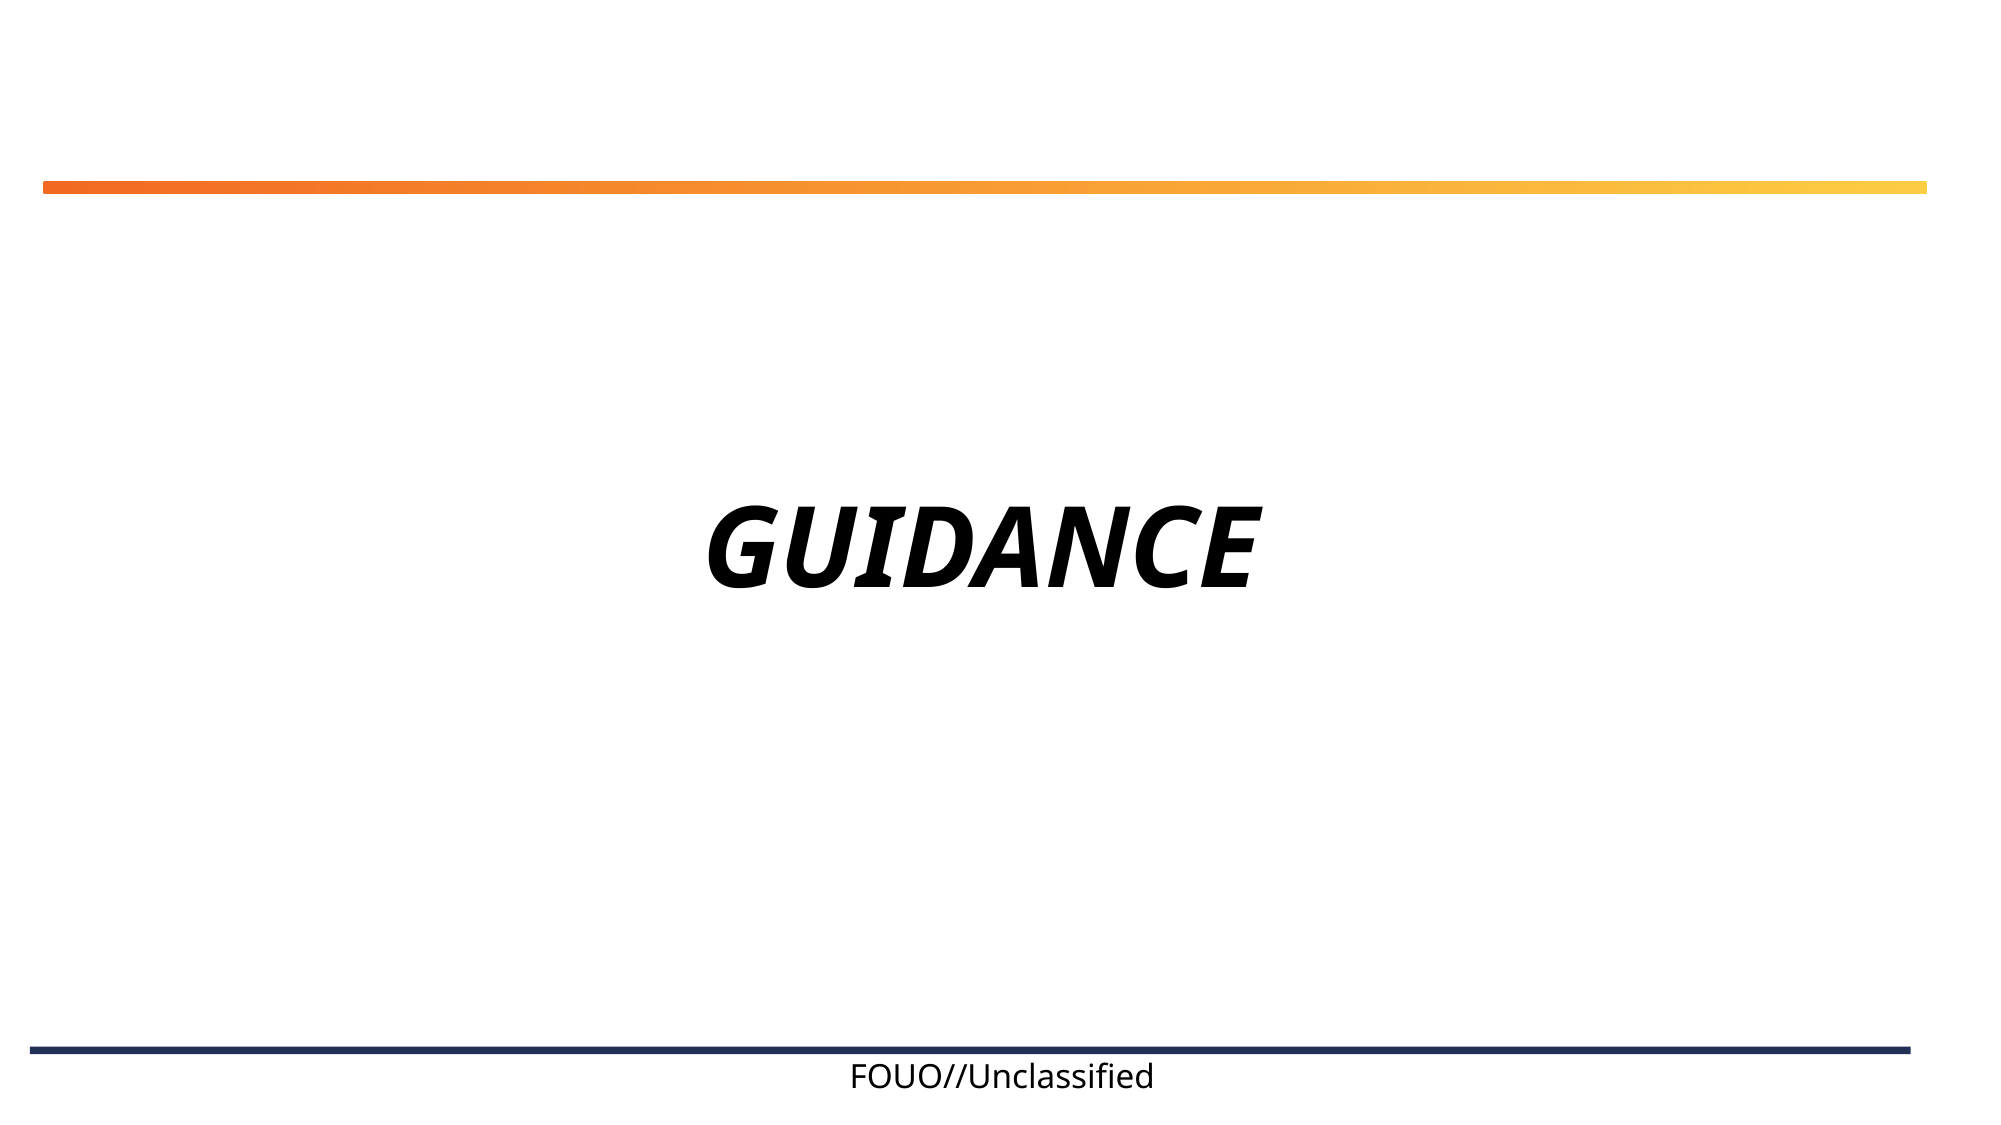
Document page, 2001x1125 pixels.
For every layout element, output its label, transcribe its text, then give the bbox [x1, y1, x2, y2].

text_box GUIDANCE [221, 467, 1722, 860]
